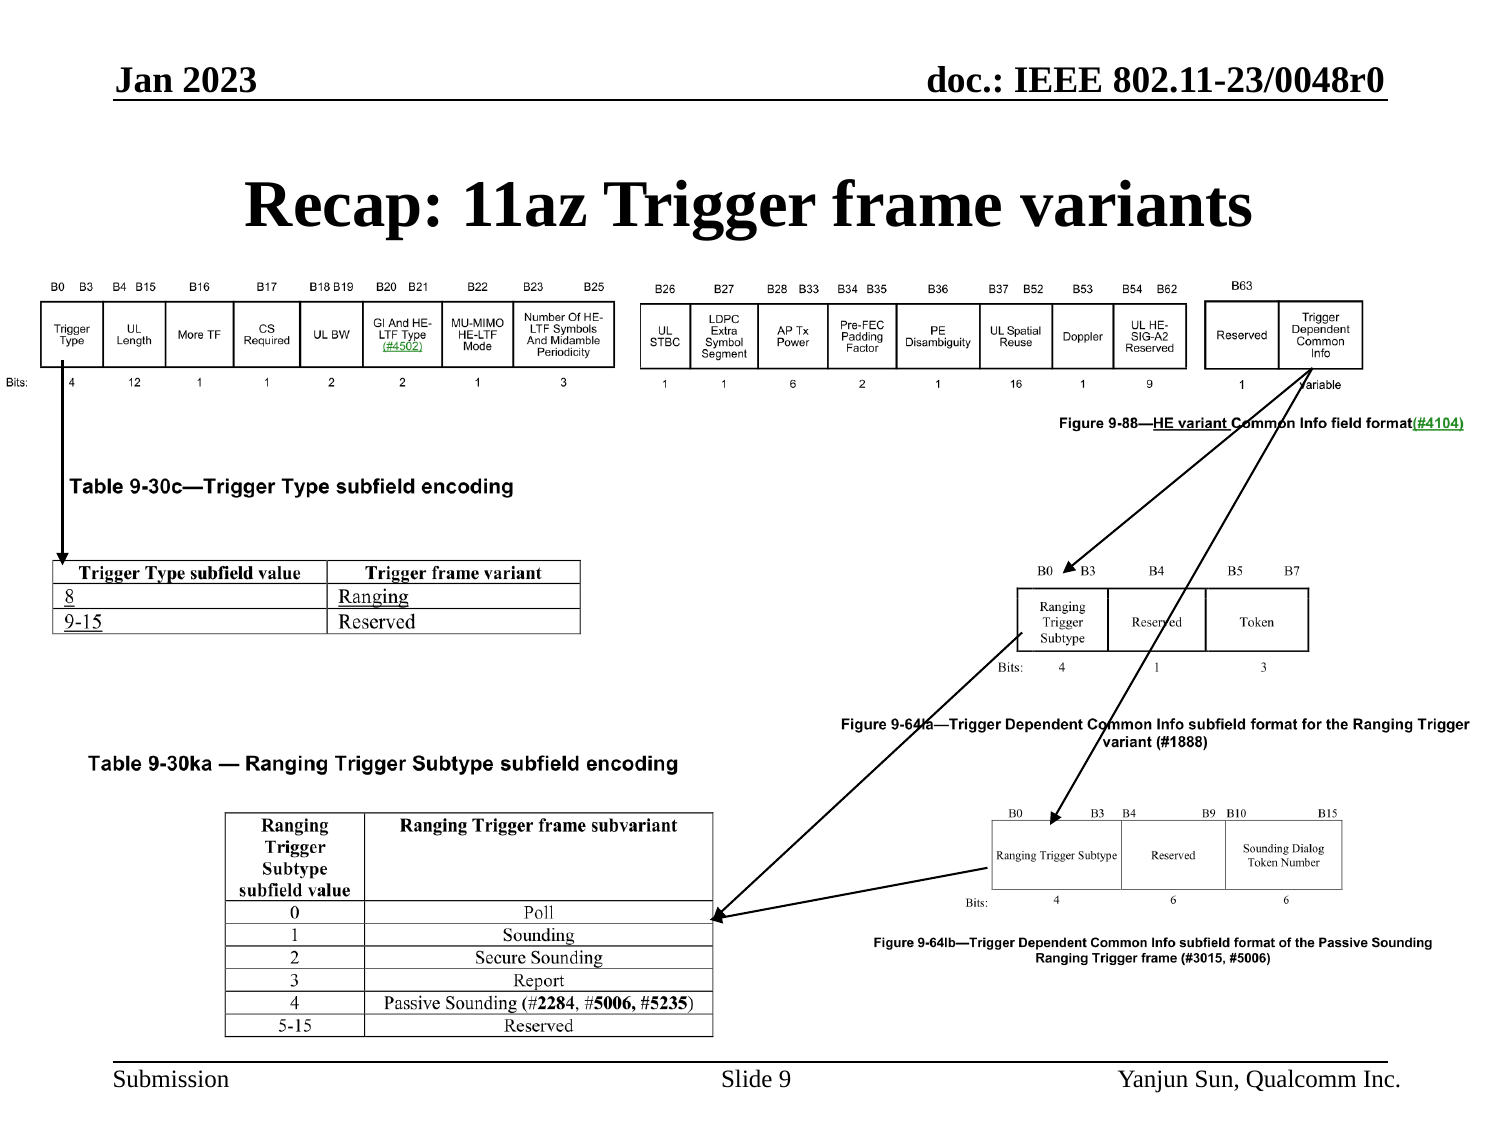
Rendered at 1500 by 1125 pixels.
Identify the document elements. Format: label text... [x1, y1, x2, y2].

picture [828, 559, 1049, 758]
picture [1313, 559, 1480, 758]
footer Yanjun Sun, Qualcomm Inc. [1113, 1061, 1402, 1093]
slide_number Slide 9 [712, 1061, 800, 1093]
title Recap: 11az Trigger frame variants [112, 112, 1388, 277]
picture [37, 475, 601, 644]
picture [79, 751, 748, 1046]
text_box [712, 632, 1023, 920]
picture [0, 273, 1471, 438]
text_box Jan 2023 [114, 54, 258, 100]
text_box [1049, 367, 1313, 826]
picture [867, 799, 1446, 968]
